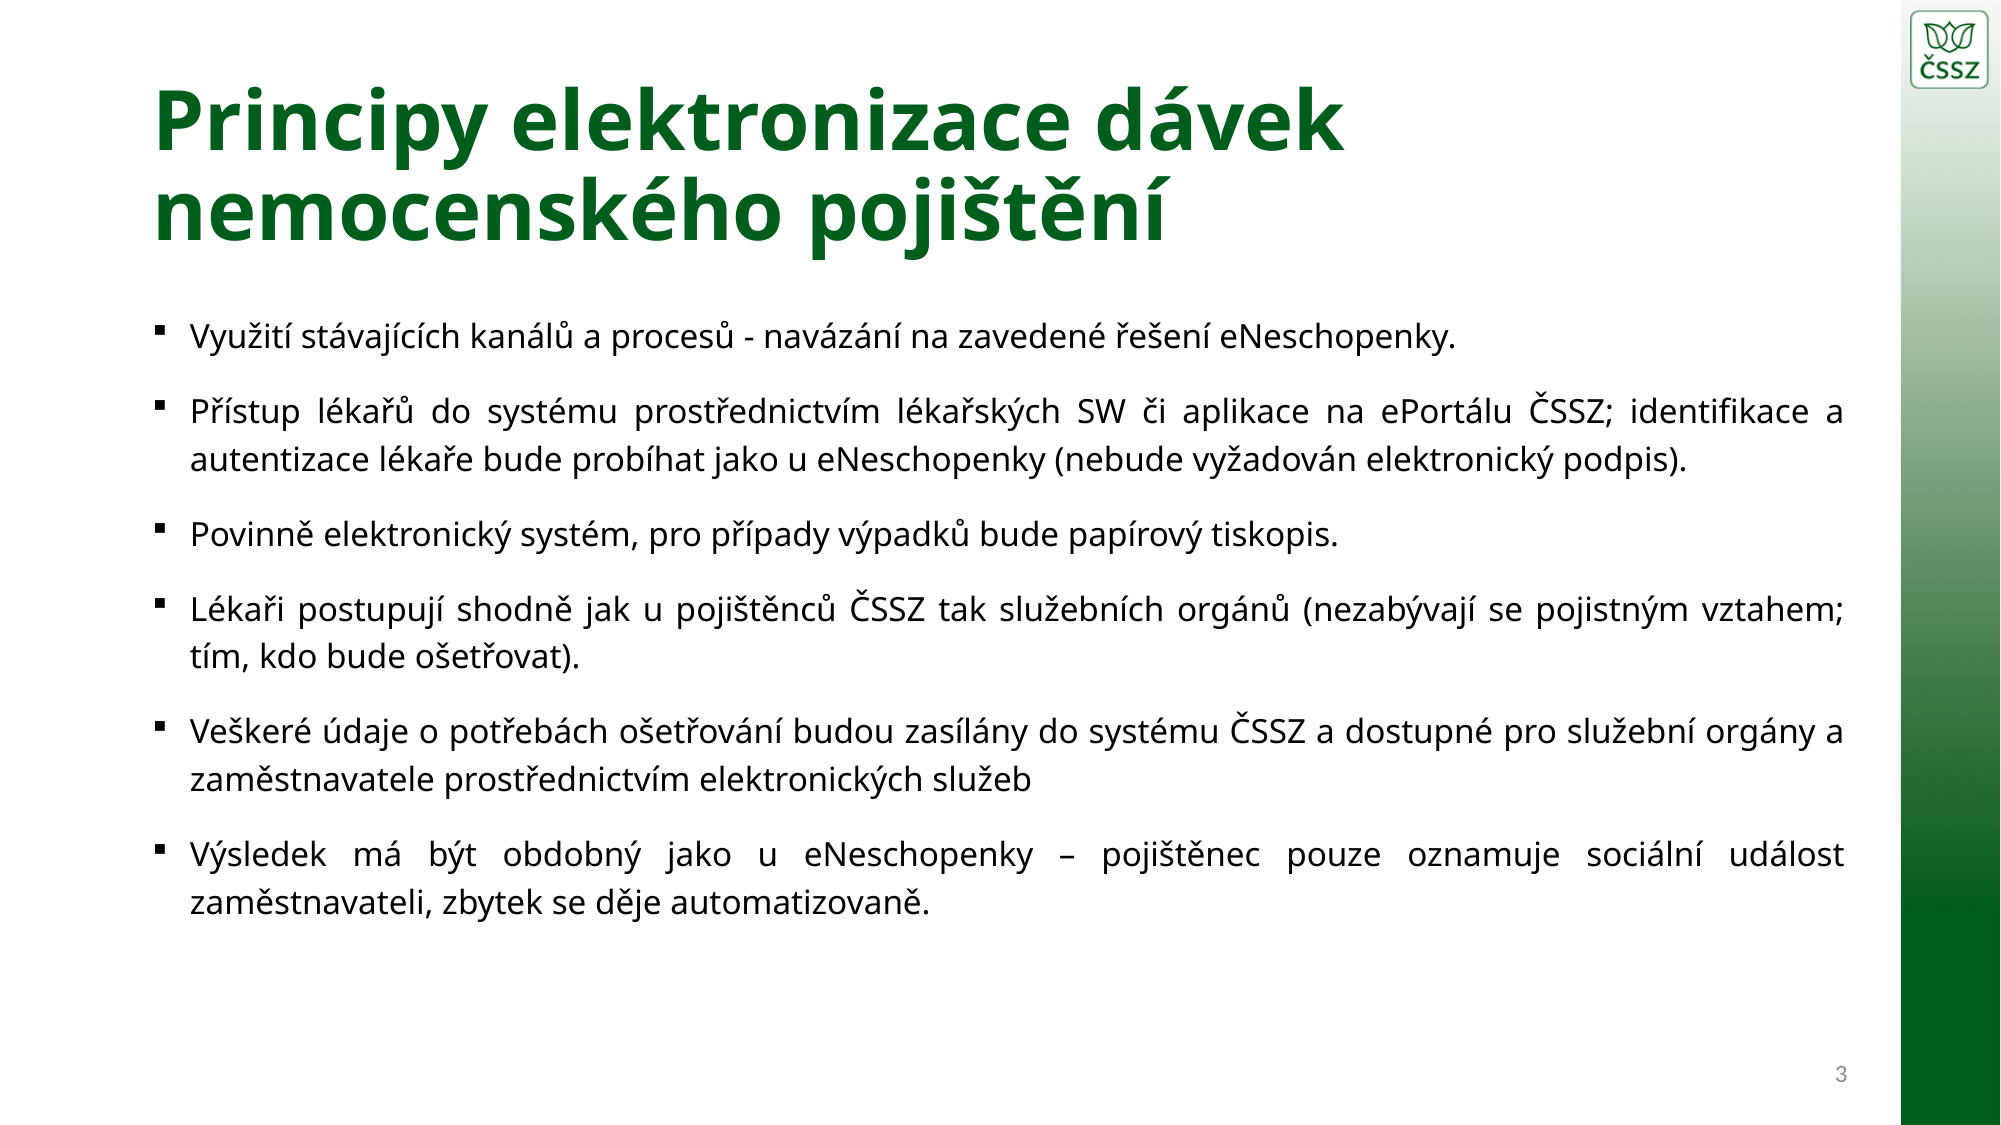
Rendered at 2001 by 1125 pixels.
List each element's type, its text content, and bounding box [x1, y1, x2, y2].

list Využití stávajících kanálů a procesů - navázání na zavedené řešení eNeschopenky. Přístup lékařů do systému prostřednictvím lékařských SW či aplikace na ePortálu ČSSZ; identifikace a autentizace lékaře bude probíhat jako u eNeschopenky (nebude vyžadován elektronický podpis). Povinně elektronický systém, pro případy výpadků bude papírový tiskopis. Lékaři postupují shodně jak u pojištěnců ČSSZ tak služebních orgánů (nezabývají se pojistným vztahem; tím, kdo bude ošetřovat). Veškeré údaje o potřebách ošetřování budou zasílány do systému ČSSZ a dostupné pro služební orgány a zaměstnavatele prostřednictvím elektronických služeb Výsledek má být obdobný jako u eNeschopenky – pojištěnec pouze oznamuje sociální událost zaměstnavateli, zbytek se děje automatizovaně. [137, 299, 1863, 1014]
picture [0, 0, 2001, 1125]
slide_number 3 [1412, 1042, 1863, 1103]
title Principy elektronizace dávek nemocenského pojištění [137, 59, 1863, 278]
